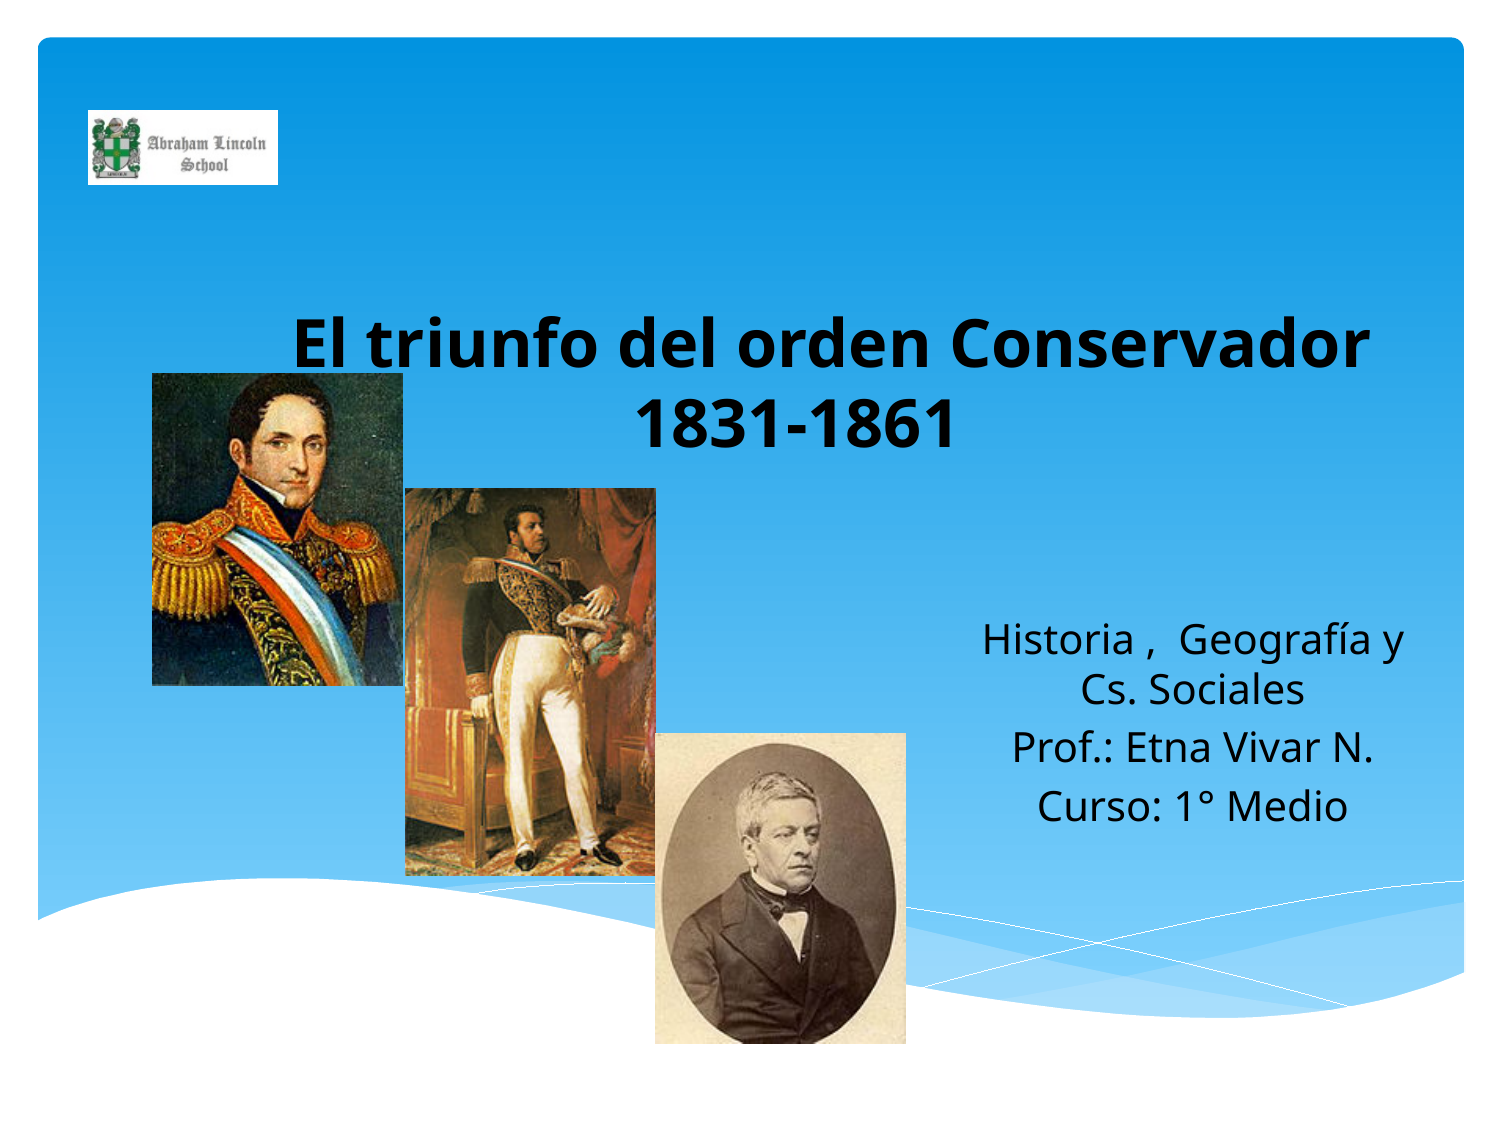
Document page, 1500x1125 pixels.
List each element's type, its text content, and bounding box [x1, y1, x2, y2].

subtitle Historia , Geografía y Cs. Sociales Prof.: Etna Vivar N. Curso: 1° Medio [962, 605, 1424, 889]
title El triunfo del orden Conservador 1831-1861 [206, 231, 1388, 468]
picture [404, 487, 906, 1044]
picture [88, 111, 278, 185]
picture [152, 373, 403, 687]
